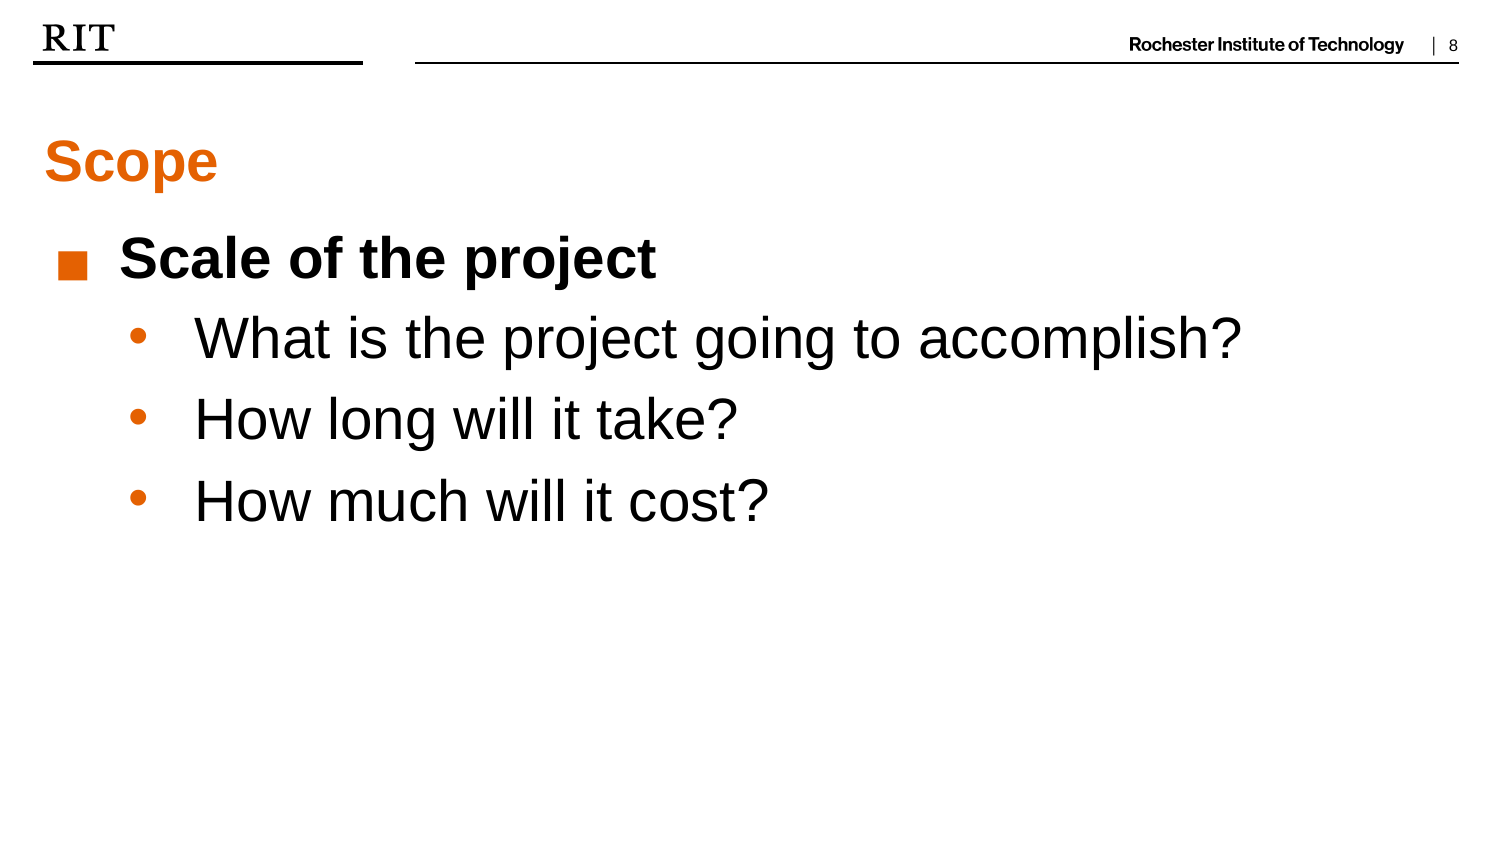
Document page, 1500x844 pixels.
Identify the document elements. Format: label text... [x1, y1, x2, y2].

picture [1130, 37, 1404, 54]
list Scope [33, 117, 1460, 204]
picture [39, 18, 117, 57]
list Scale of the project What is the project going to accomplish? How long will it take? How much will it cost? [33, 214, 1460, 679]
